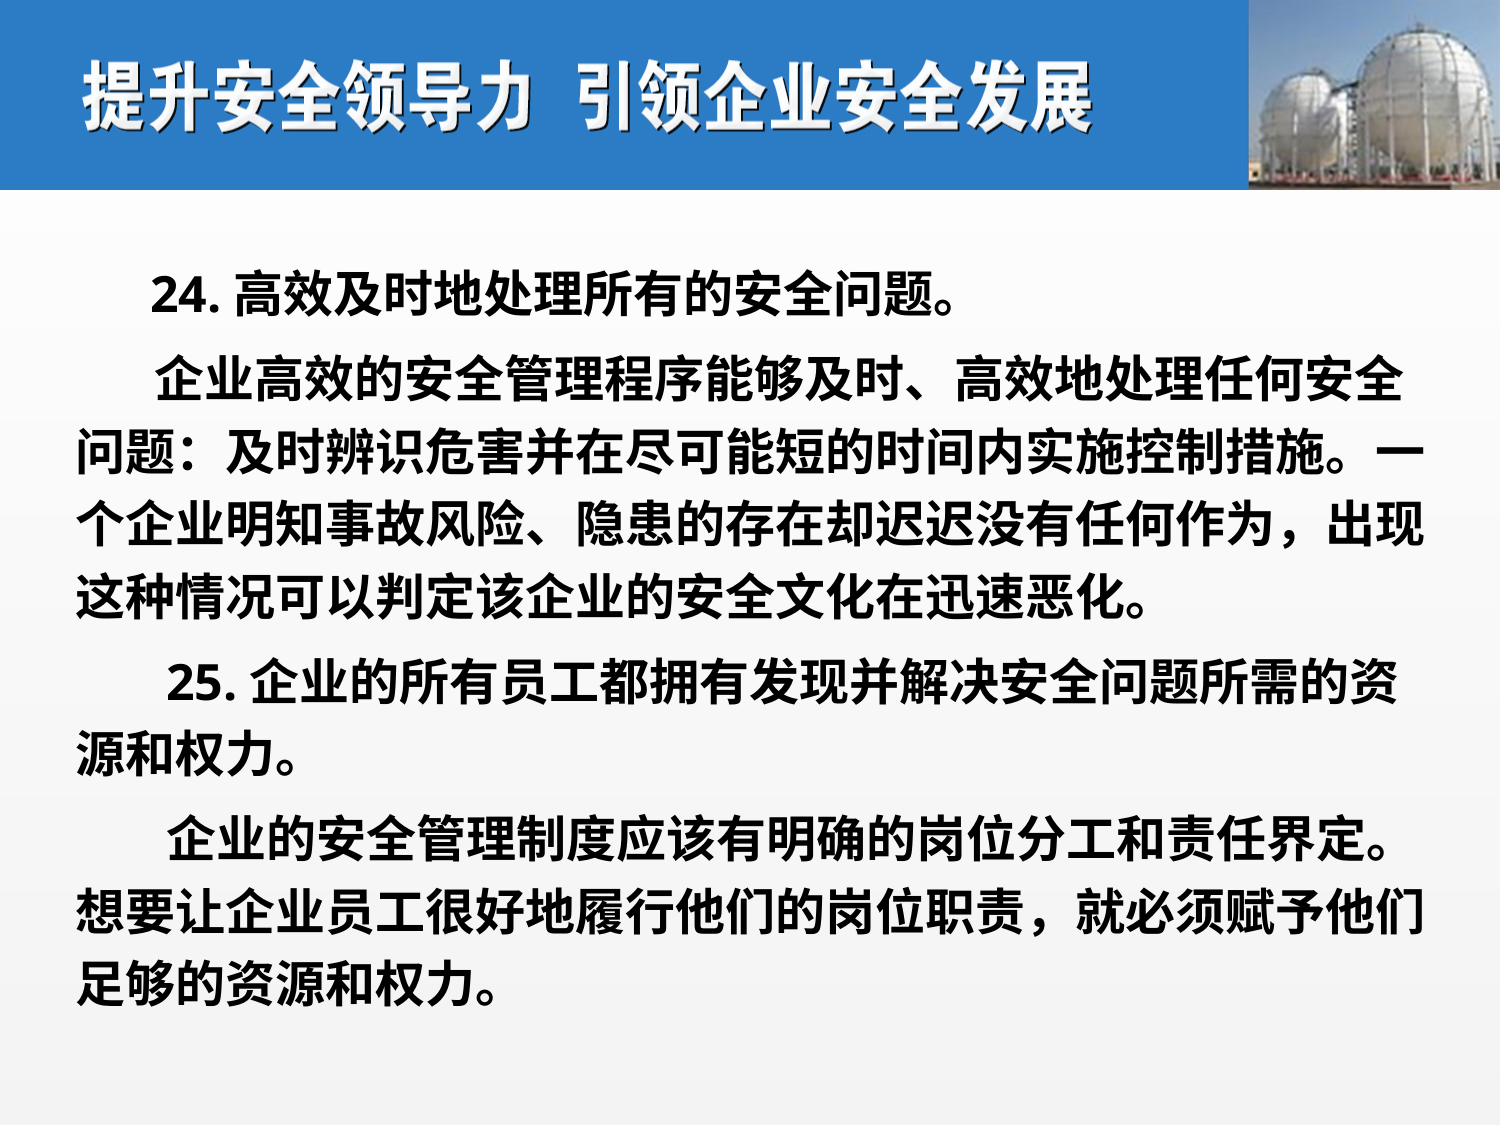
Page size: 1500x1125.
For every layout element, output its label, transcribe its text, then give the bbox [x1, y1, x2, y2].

picture [0, 0, 1500, 190]
text_box 24.高效及时地处理所有的安全问题。 企业高效的安全管理程序能够及时、高效地处理任何安全问题：及时辨识危害并在尽可能短的时间内实施控制措施。一个企业明知事故风险、隐患的存在却迟迟没有任何作为，出现这种情况可以判定该企业的安全文化在迅速恶化。 25.企业的所有员工都拥有发现并解决安全问题所需的资源和权力。 企业的安全管理制度应该有明确的岗位分工和责任界定。想要让企业员工很好地履行他们的岗位职责，就必须赋予他们足够的资源和权力。 [60, 242, 1441, 1021]
